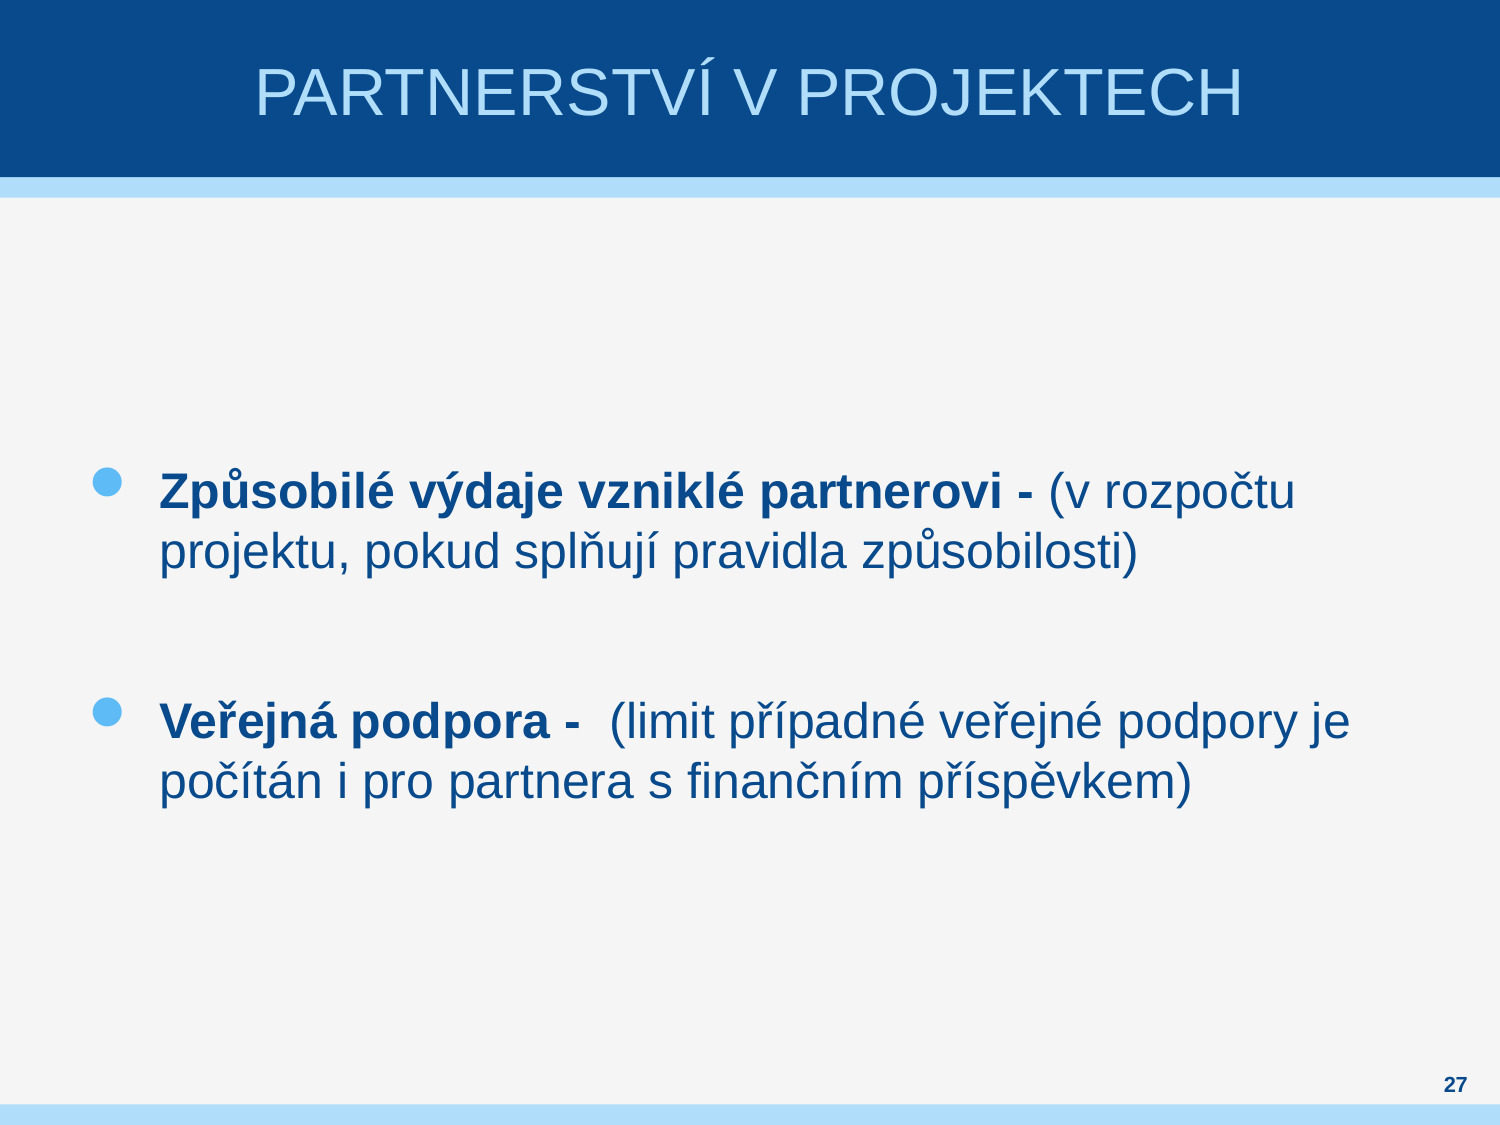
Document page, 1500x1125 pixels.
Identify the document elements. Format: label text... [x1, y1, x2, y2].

slide_number 27 [1417, 1068, 1495, 1099]
title PARTNERSTVÍ V PROJEKTECH [59, 0, 1441, 178]
list Způsobilé výdaje vzniklé partnerovi - (v rozpočtu projektu, pokud splňují pravidla způsobilosti) Veřejná podpora - (limit případné veřejné podpory je počítán i pro partnera s finančním příspěvkem) [88, 373, 1412, 1004]
